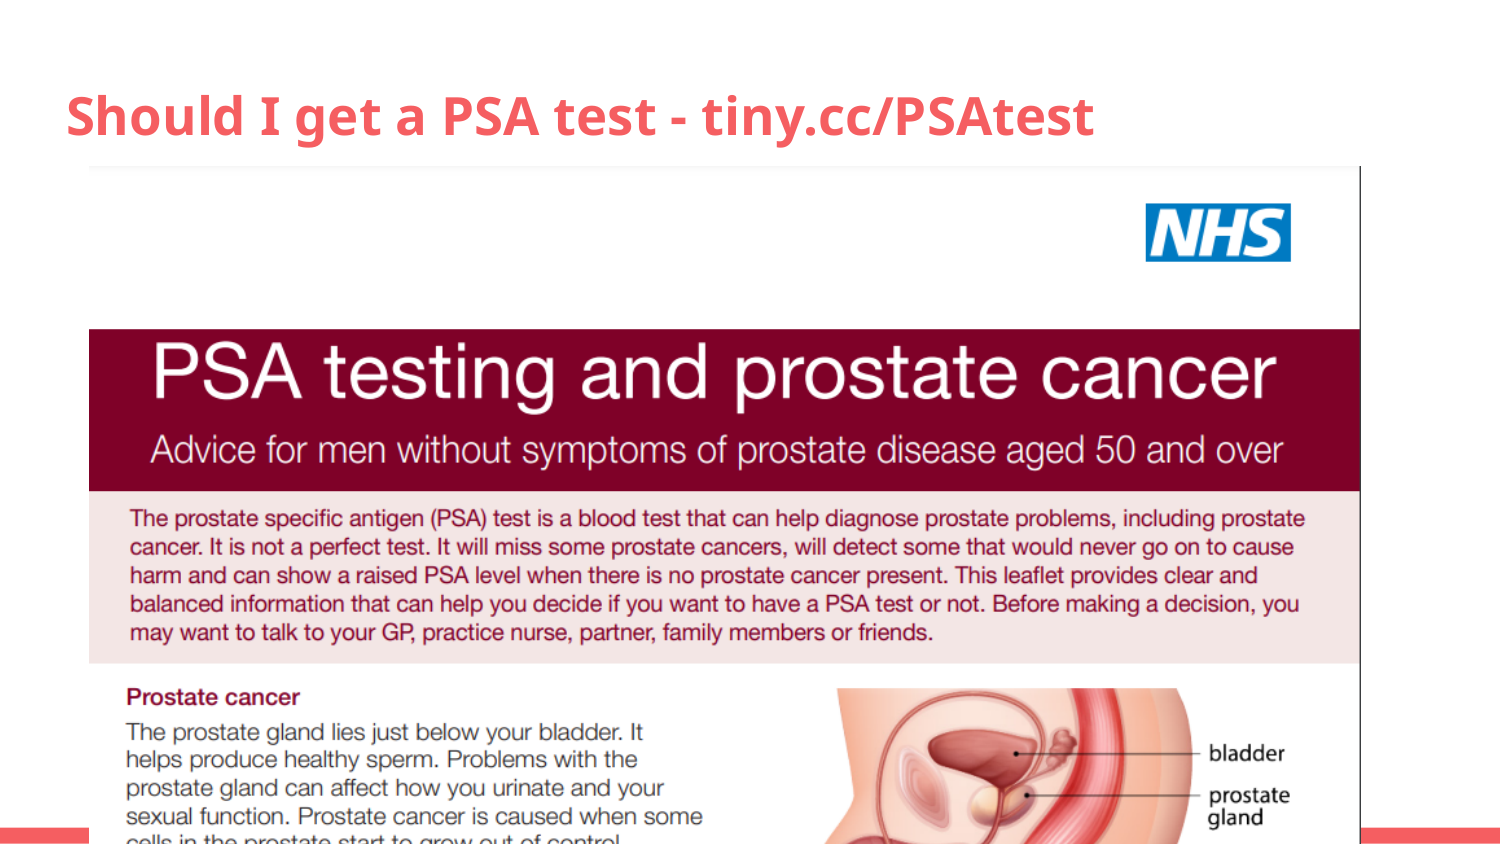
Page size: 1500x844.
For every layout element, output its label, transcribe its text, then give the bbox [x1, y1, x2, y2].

title Should I get a PSA test - tiny.cc/PSAtest [51, 64, 1449, 167]
picture [89, 166, 1361, 844]
